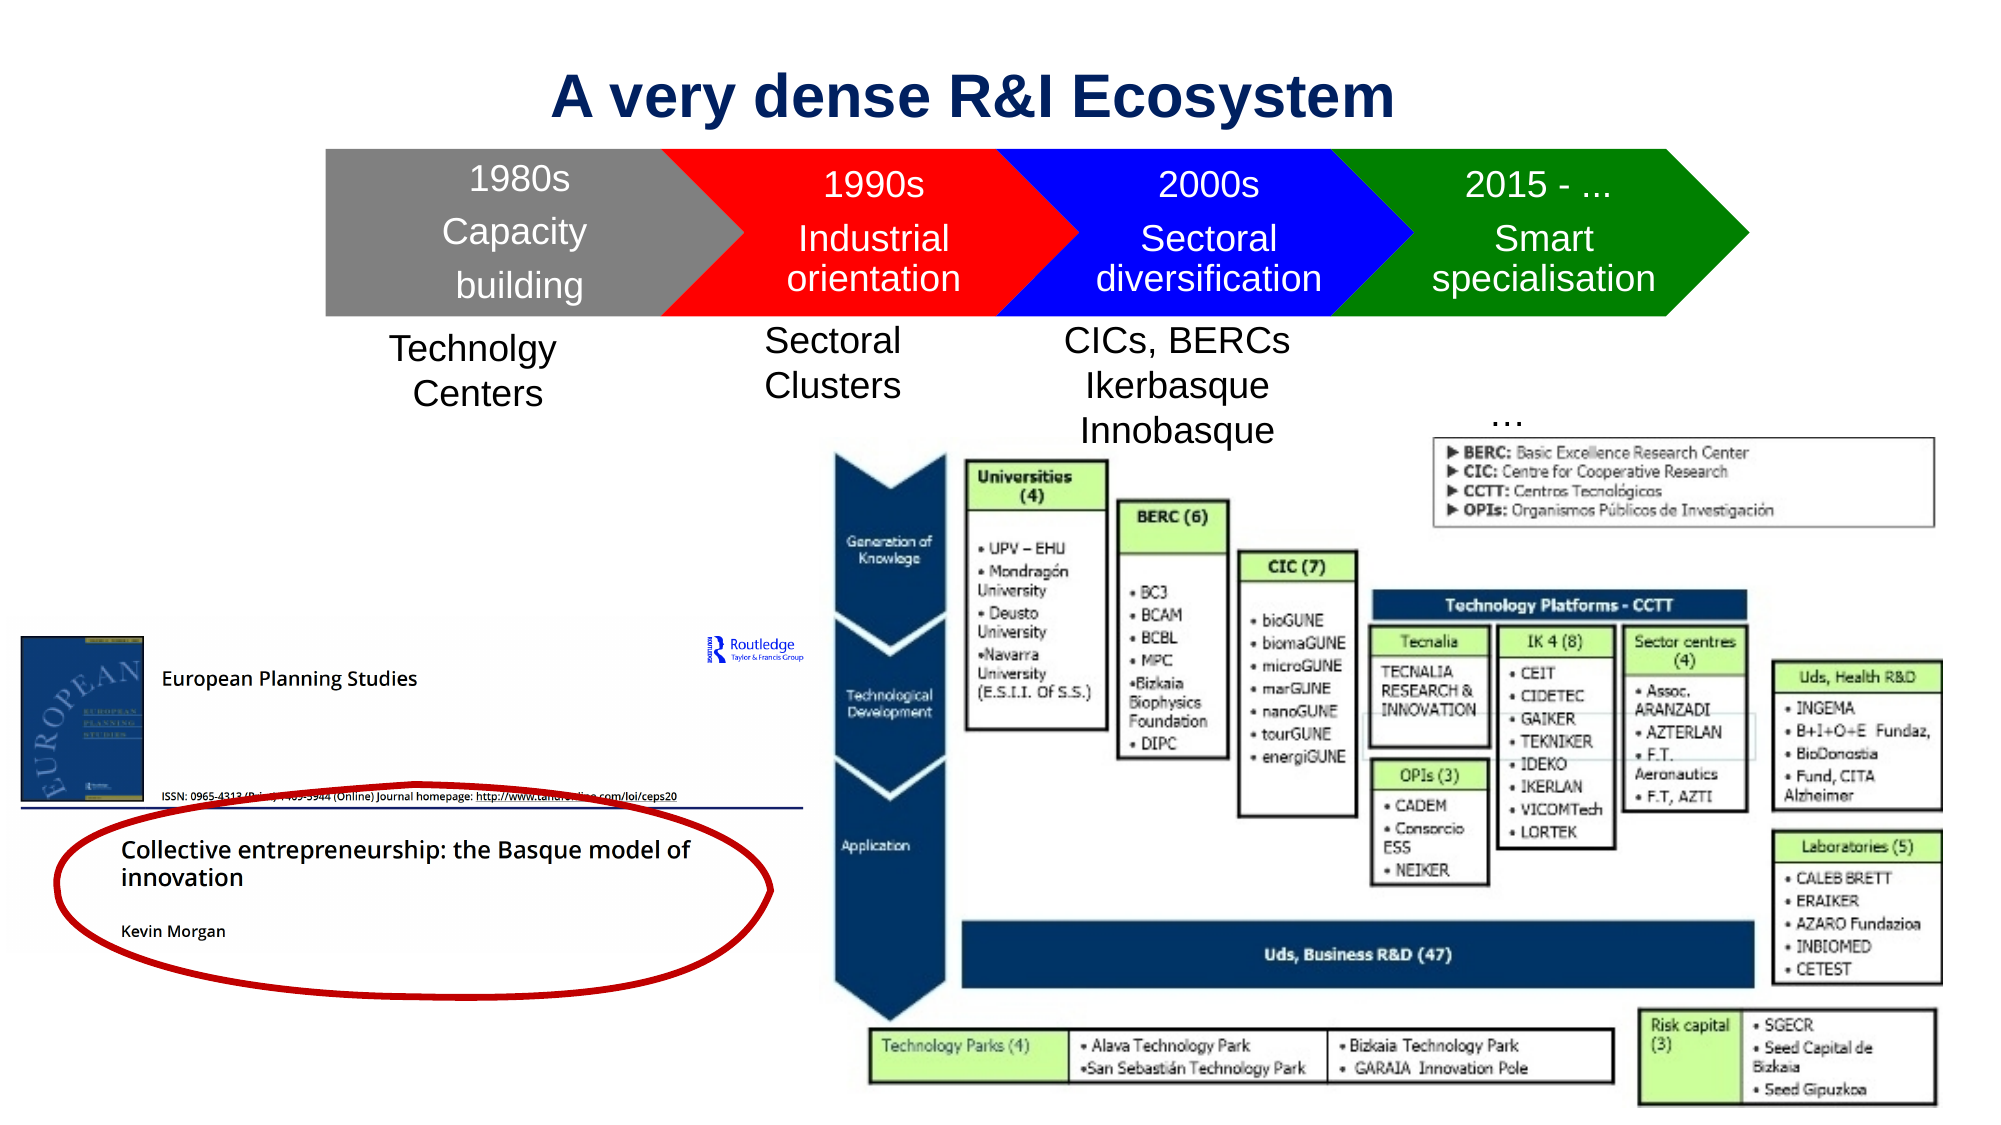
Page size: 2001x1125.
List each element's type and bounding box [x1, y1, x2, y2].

text_box [122, 953, 721, 999]
text_box [325, 0, 1750, 608]
picture [6, 437, 1943, 1108]
